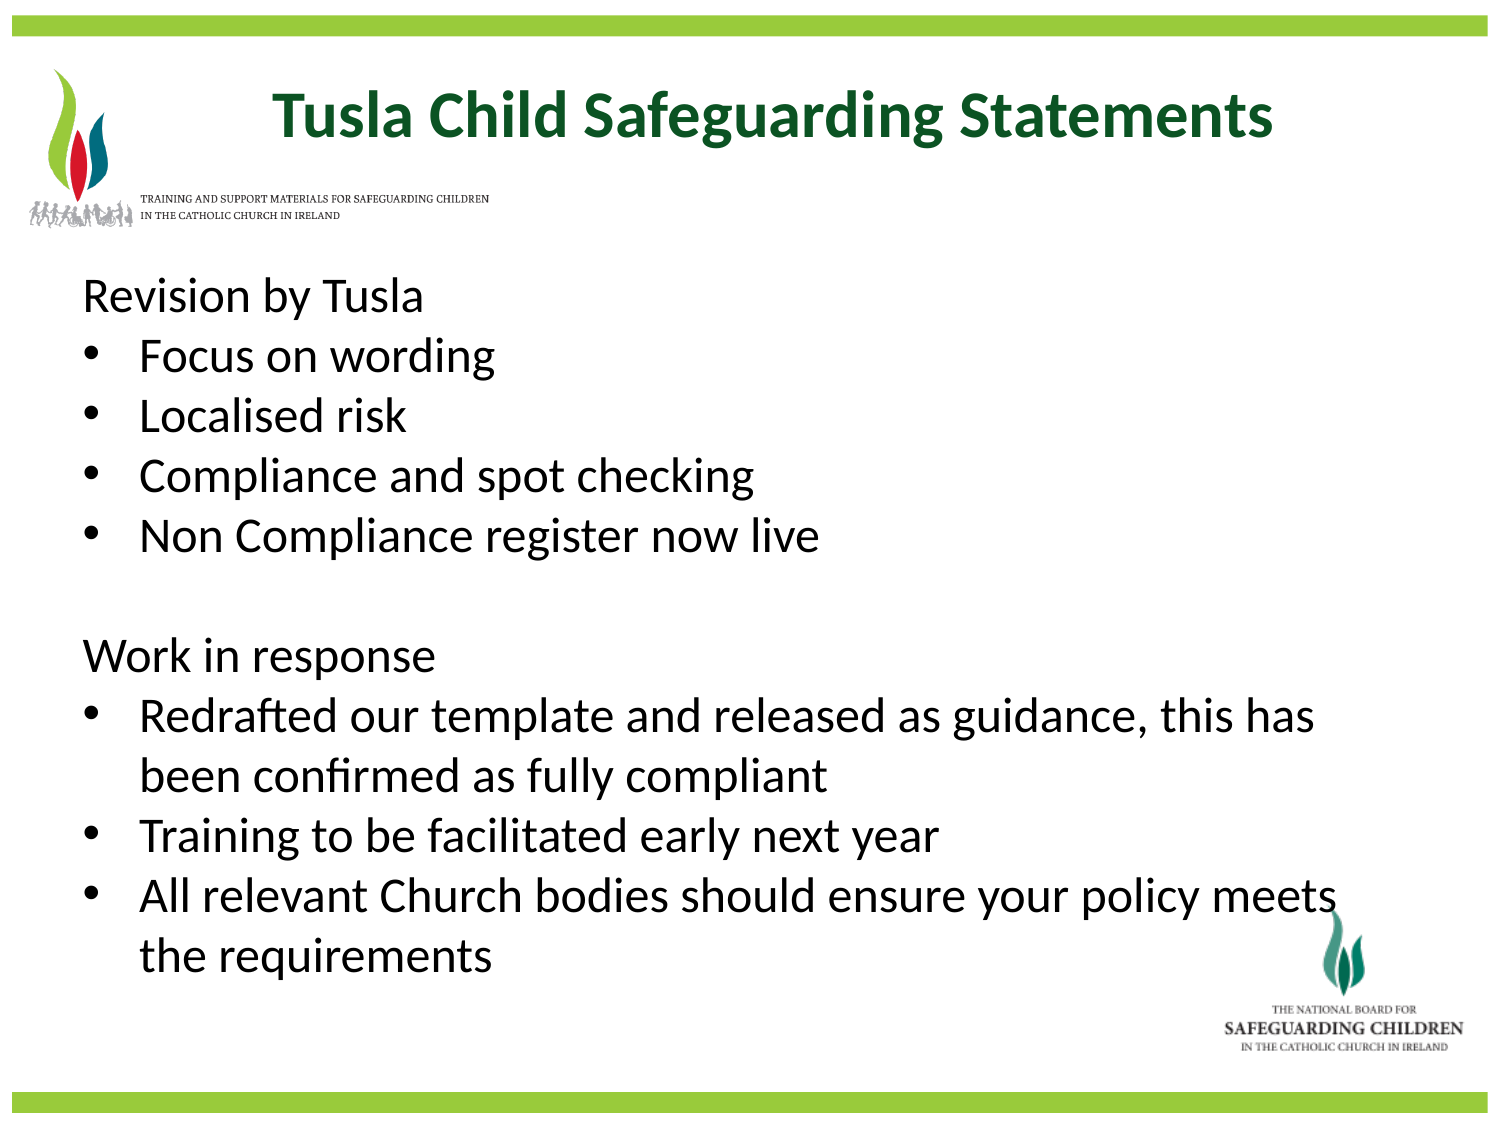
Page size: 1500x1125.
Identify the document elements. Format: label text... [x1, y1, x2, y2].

text_box Revision by Tusla Focus on wording Localised risk Compliance and spot checking Non Compliance register now live Work in response Redrafted our template and released as guidance, this has been confirmed as fully compliant Training to be facilitated early next year All relevant Church bodies should ensure your policy meets the requirements [68, 255, 1380, 991]
text_box Tusla Child Safeguarding Statements [258, 63, 1291, 159]
